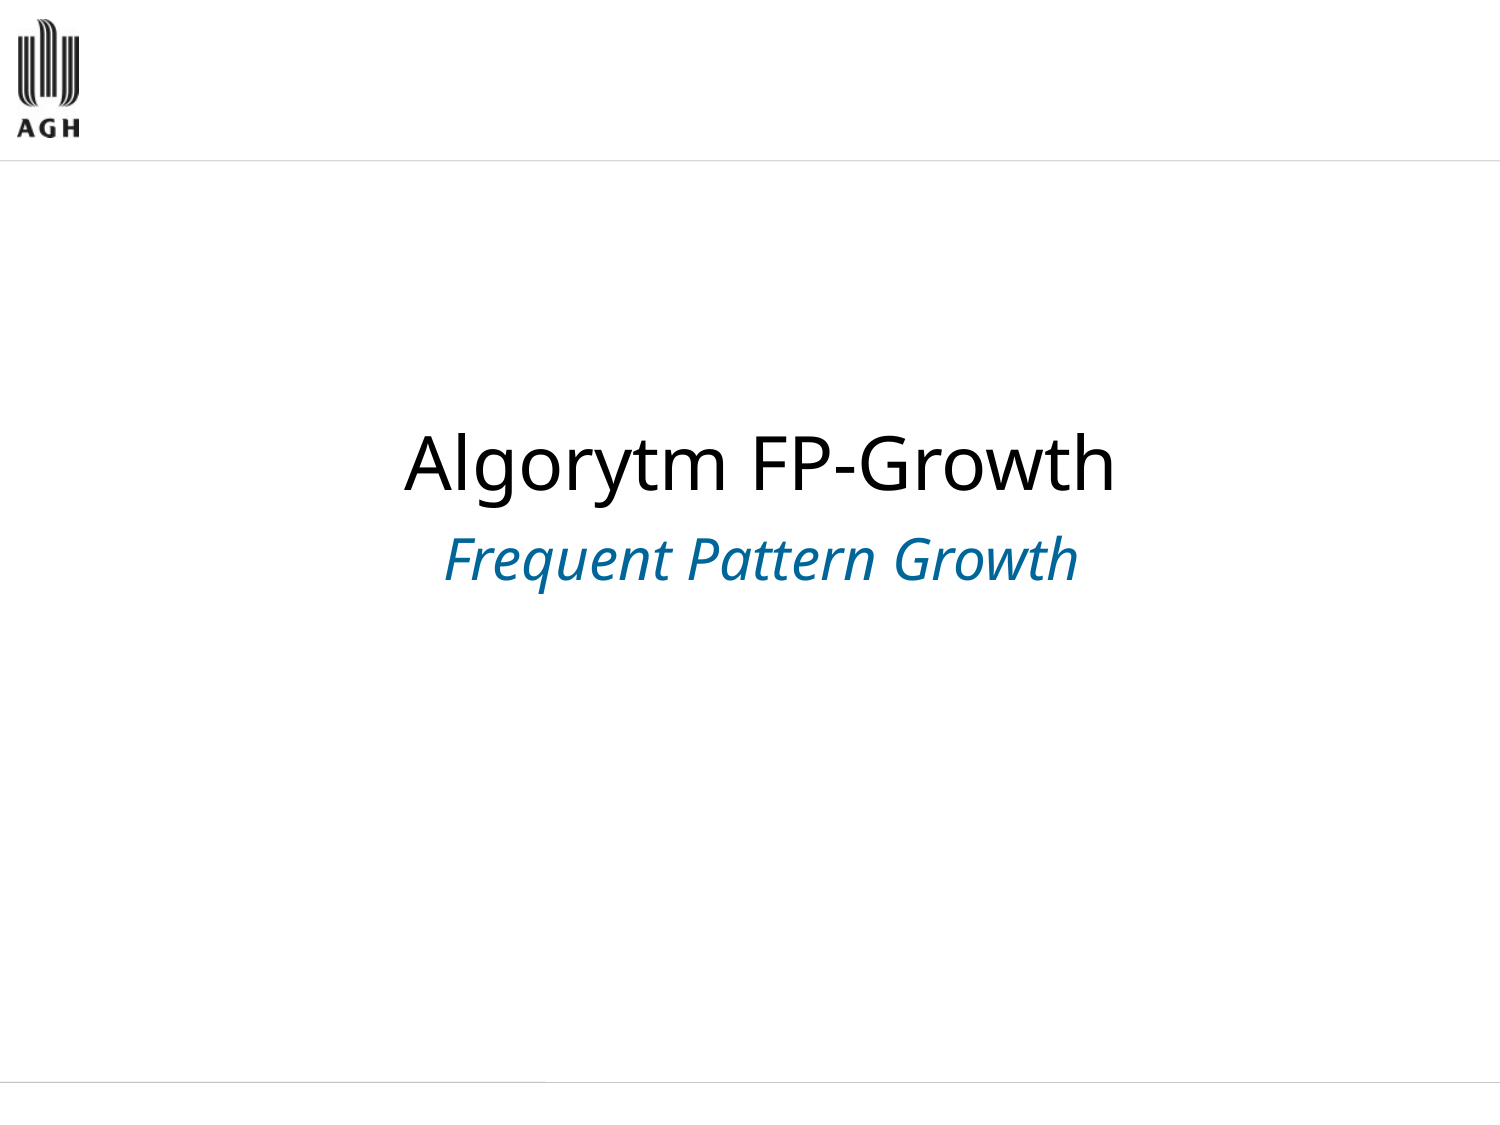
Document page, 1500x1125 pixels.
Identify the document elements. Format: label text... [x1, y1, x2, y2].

title Algorytm FP-Growth Frequent Pattern Growth [147, 503, 1377, 599]
picture [17, 19, 79, 138]
